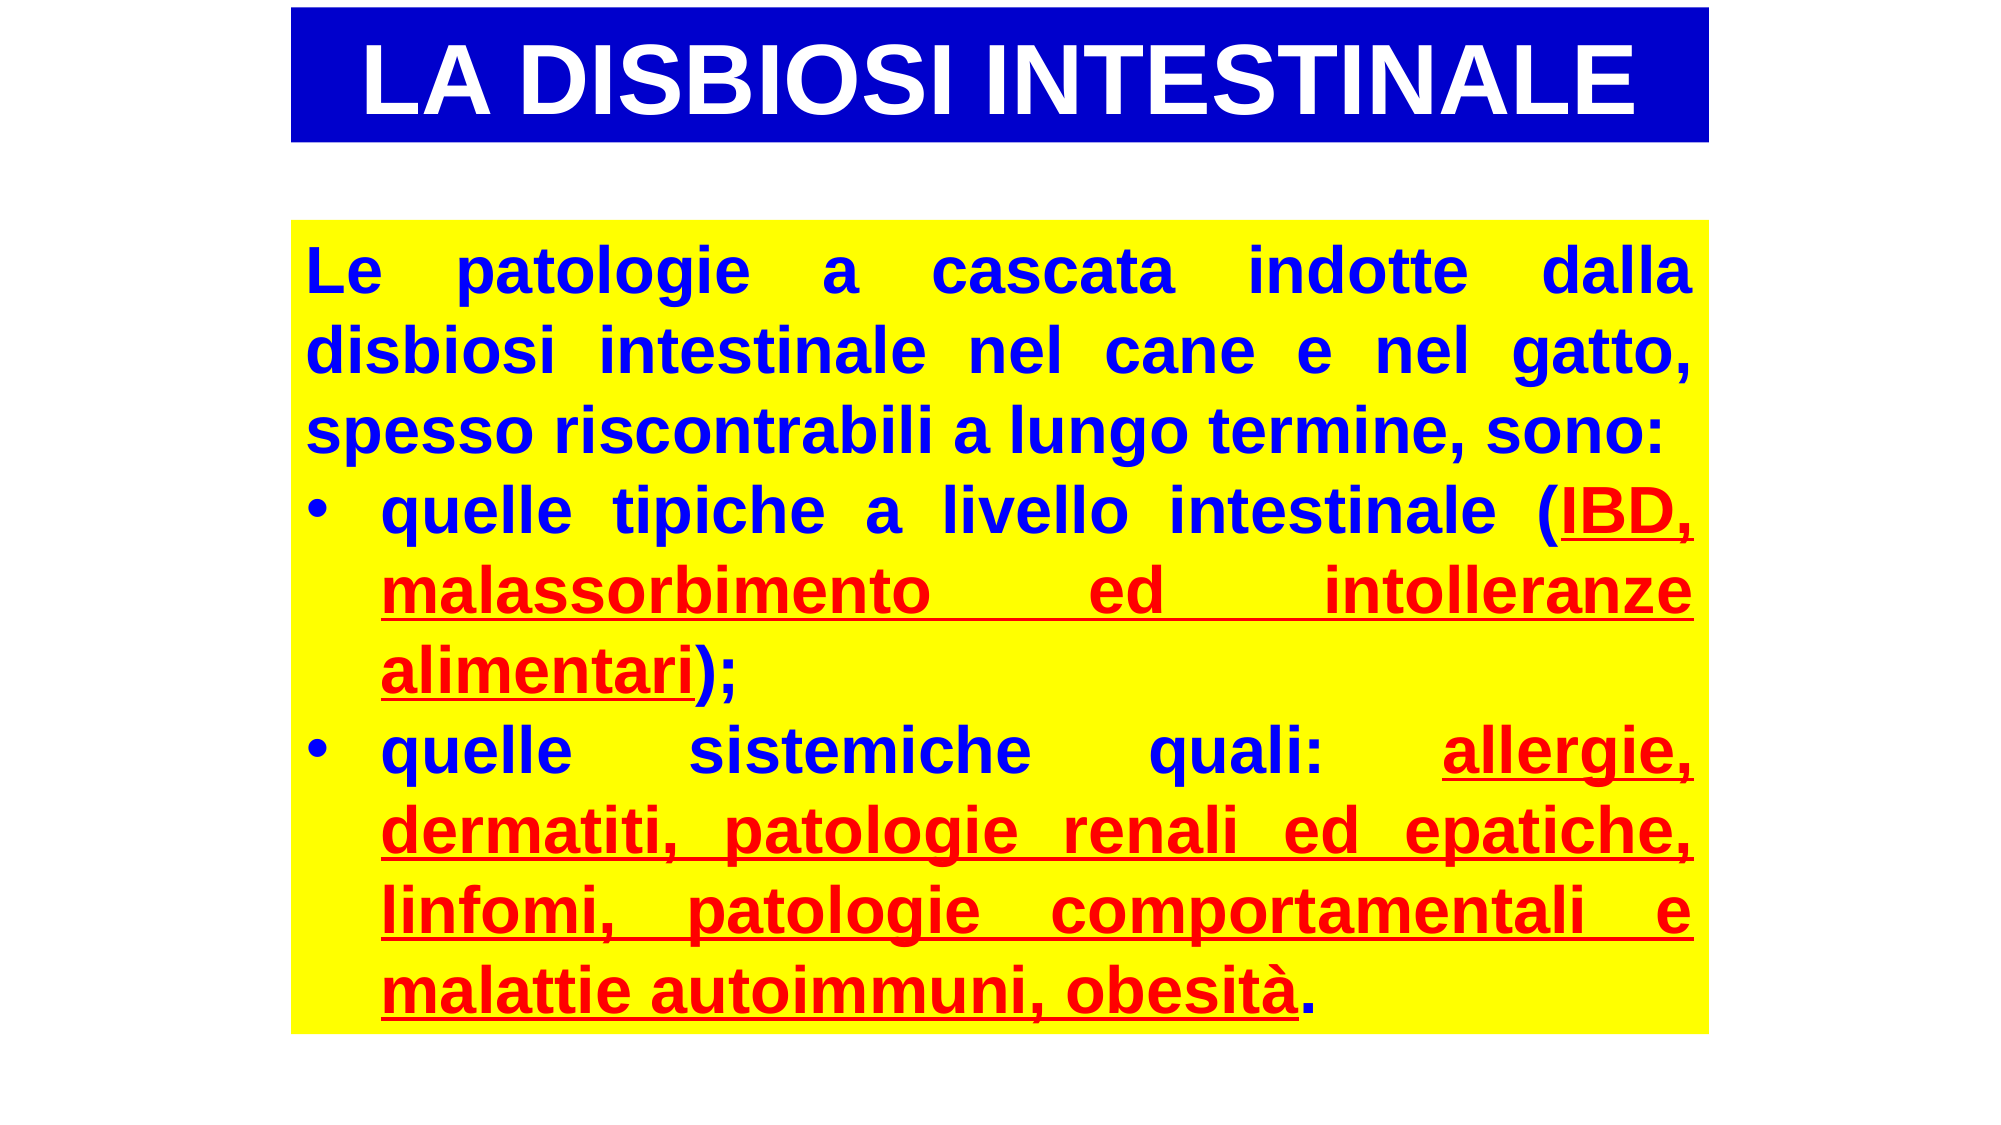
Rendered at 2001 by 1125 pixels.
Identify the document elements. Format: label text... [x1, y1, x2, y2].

text_box LA DISBIOSI INTESTINALE [291, 7, 1709, 143]
text_box Le patologie a cascata indotte dalla disbiosi intestinale nel cane e nel gatto, spesso riscontrabili a lungo termine, sono: quelle tipiche a livello intestinale (IBD, malassorbimento ed intolleranze alimentari); quelle sistemiche quali: allergie, dermatiti, patologie renali ed epatiche, linfomi, patologie comportamentali e malattie autoimmuni, obesità. [291, 219, 1709, 1035]
